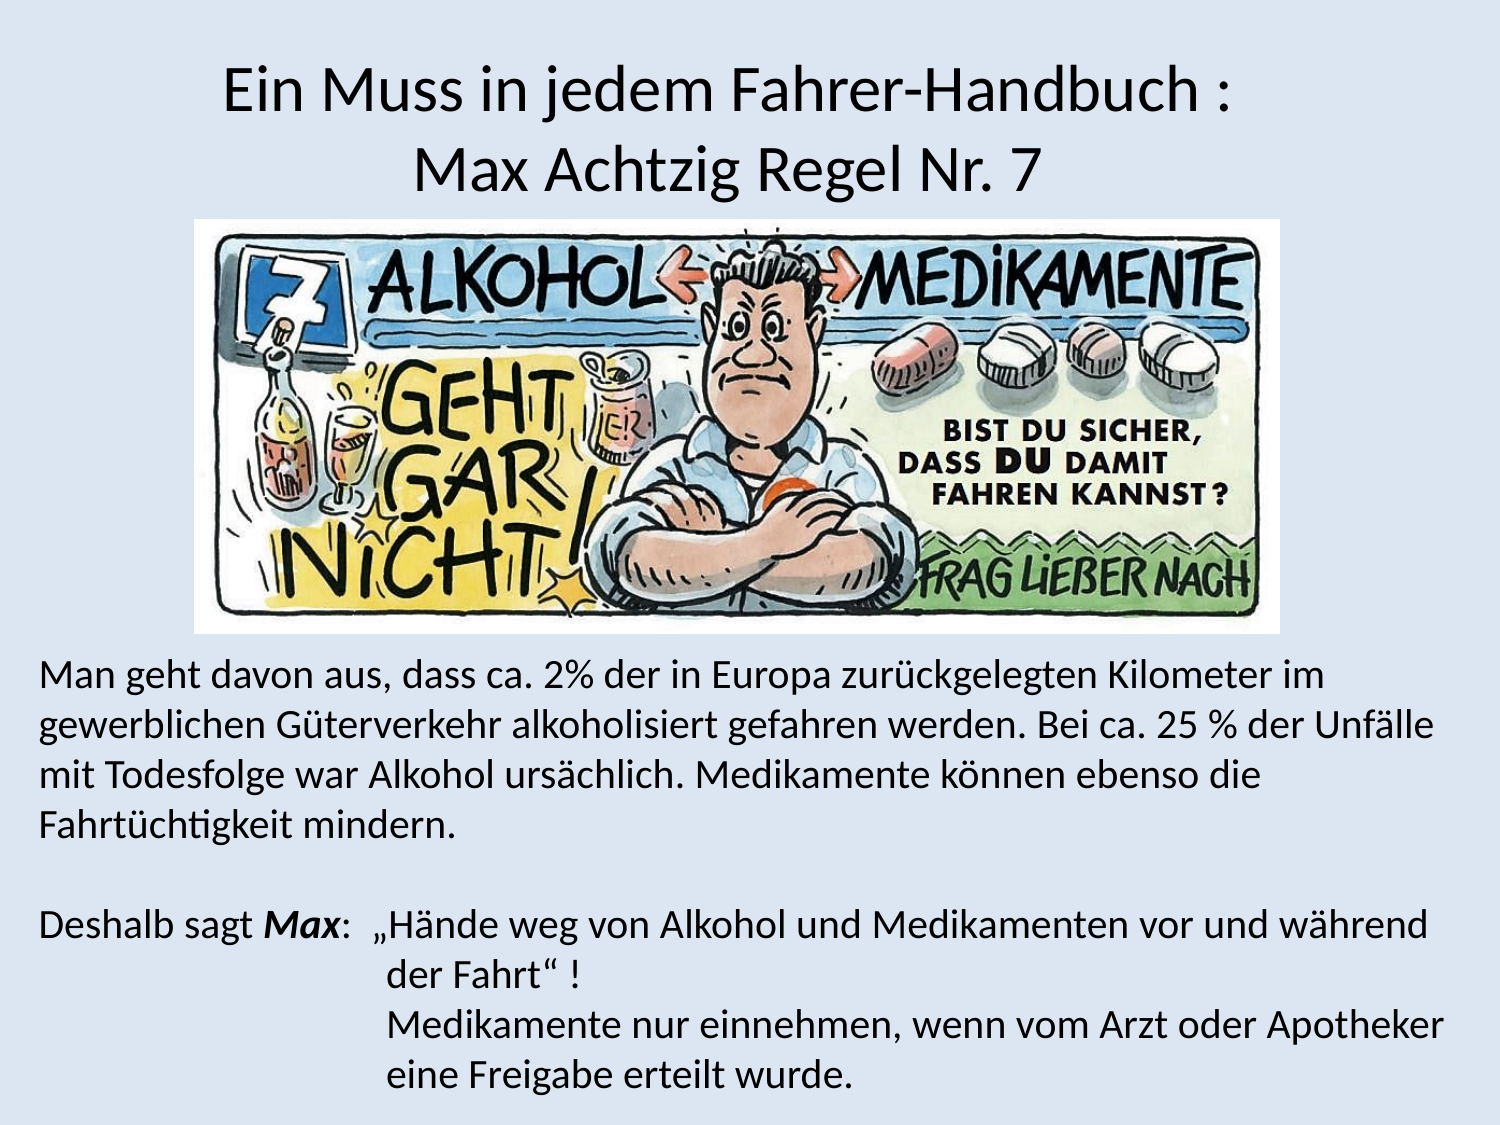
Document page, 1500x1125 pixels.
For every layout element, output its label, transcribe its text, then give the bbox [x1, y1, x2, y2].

title Ein Muss in jedem Fahrer-Handbuch : Max Achtzig Regel Nr. 7 [53, 30, 1404, 219]
picture [194, 219, 1281, 634]
text_box Man geht davon aus, dass ca. 2% der in Europa zurückgelegten Kilometer im gewerblichen Güterverkehr alkoholisiert gefahren werden. Bei ca. 25 % der Unfälle mit Todesfolge war Alkohol ursächlich. Medikamente können ebenso die Fahrtüchtigkeit mindern. Deshalb sagt Max: „Hände weg von Alkohol und Medikamenten vor und während der Fahrt“ ! Medikamente nur einnehmen, wenn vom Arzt oder Apotheker eine Freigabe erteilt wurde. [23, 639, 1470, 1125]
